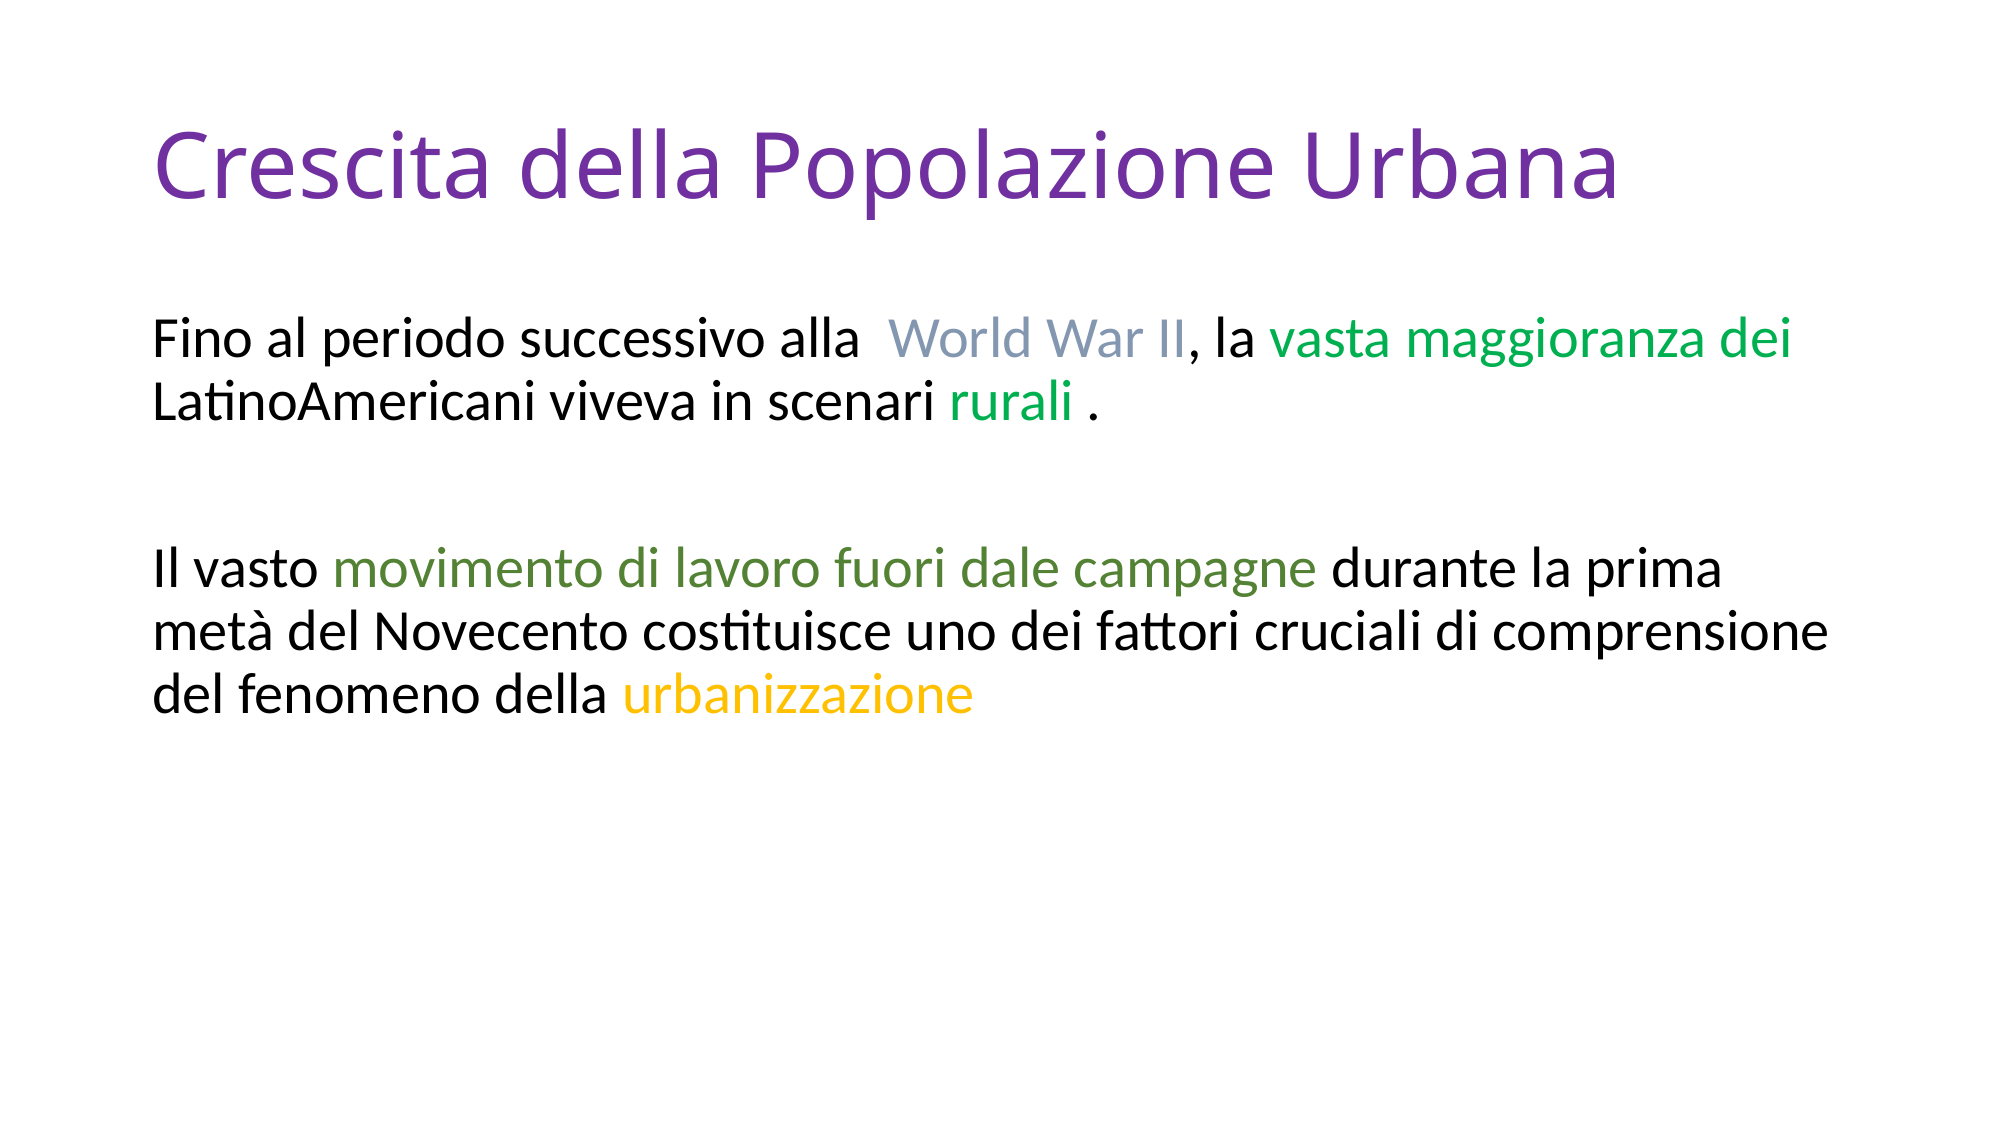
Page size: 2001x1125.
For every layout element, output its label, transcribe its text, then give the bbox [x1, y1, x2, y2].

list Fino al periodo successivo alla World War II, la vasta maggioranza dei LatinoAmericani viveva in scenari rurali . Il vasto movimento di lavoro fuori dale campagne durante la prima metà del Novecento costituisce uno dei fattori cruciali di comprensione del fenomeno della urbanizzazione [137, 299, 1863, 1014]
title Crescita della Popolazione Urbana [137, 59, 1863, 278]
